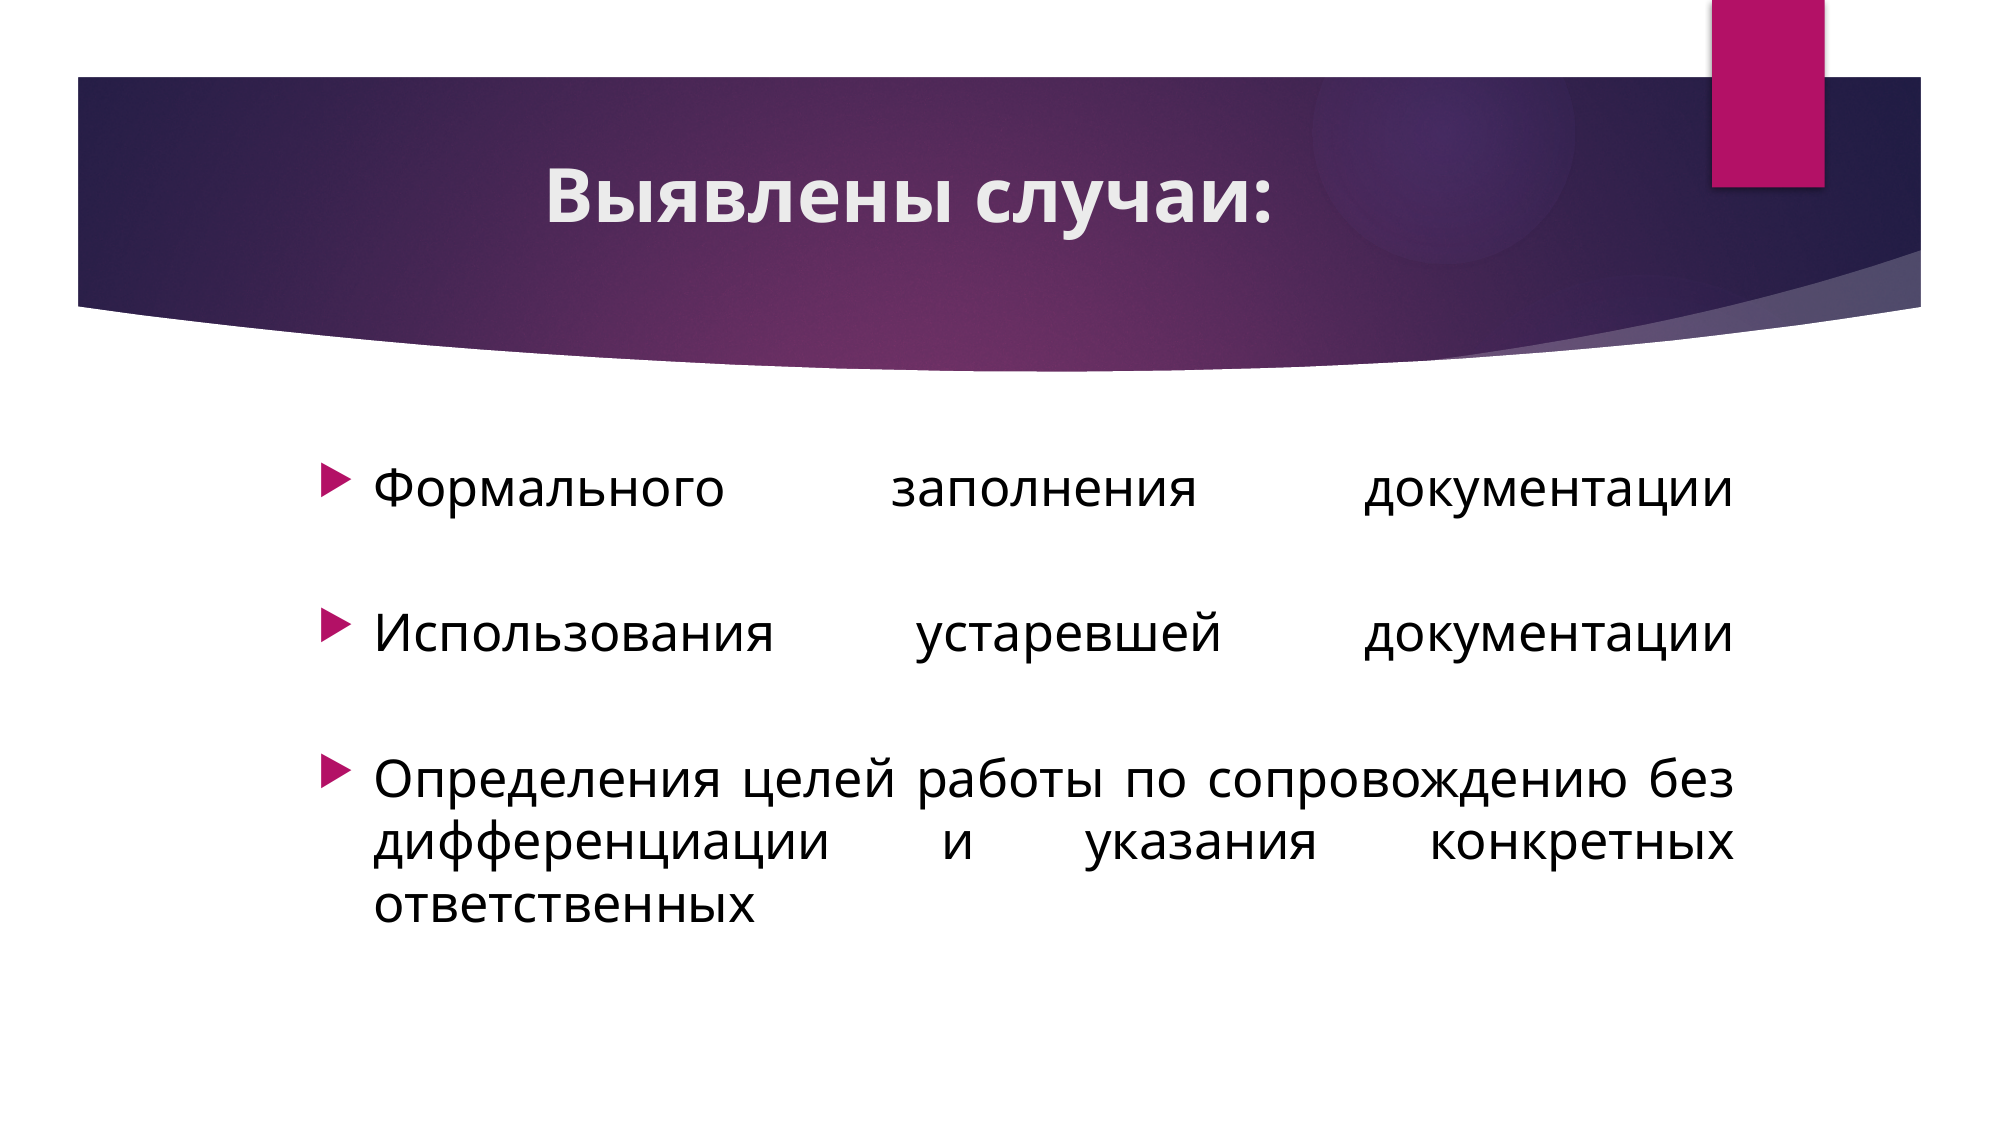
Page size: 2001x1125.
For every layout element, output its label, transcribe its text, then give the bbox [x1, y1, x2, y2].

list Формального заполнения документации Использования устаревшей документации Определения целей работы по сопровождению без дифференциации и указания конкретных ответственных [302, 446, 1751, 1058]
title Выявлены случаи: [200, 135, 1638, 251]
